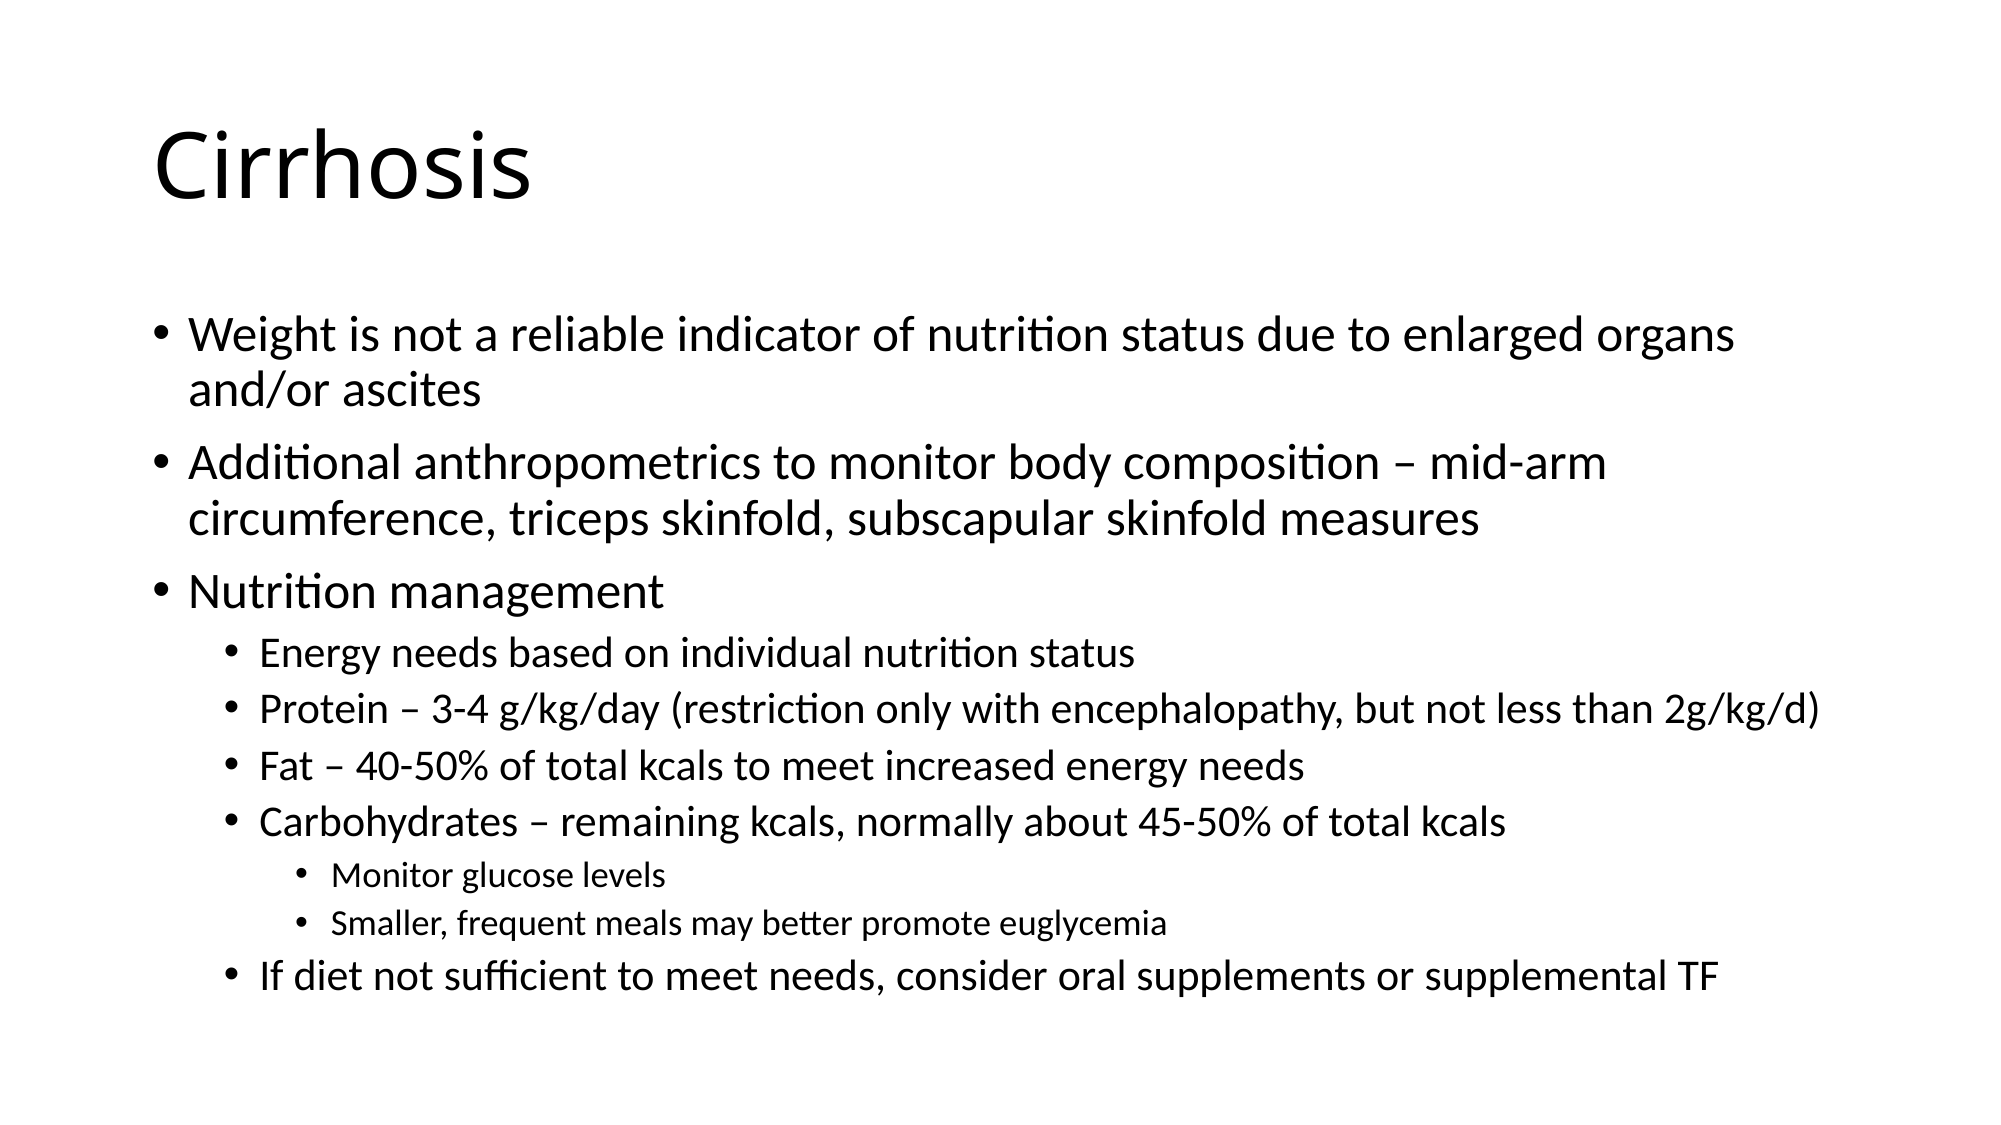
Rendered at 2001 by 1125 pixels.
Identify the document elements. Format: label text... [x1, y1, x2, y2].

list Weight is not a reliable indicator of nutrition status due to enlarged organs and/or ascites Additional anthropometrics to monitor body composition – mid-arm circumference, triceps skinfold, subscapular skinfold measures Nutrition management Energy needs based on individual nutrition status Protein – 3-4 g/kg/day (restriction only with encephalopathy, but not less than 2g/kg/d) Fat – 40-50% of total kcals to meet increased energy needs Carbohydrates – remaining kcals, normally about 45-50% of total kcals Monitor glucose levels Smaller, frequent meals may better promote euglycemia If diet not sufficient to meet needs, consider oral supplements or supplemental TF [137, 299, 1863, 1014]
title Cirrhosis [137, 59, 1863, 278]
